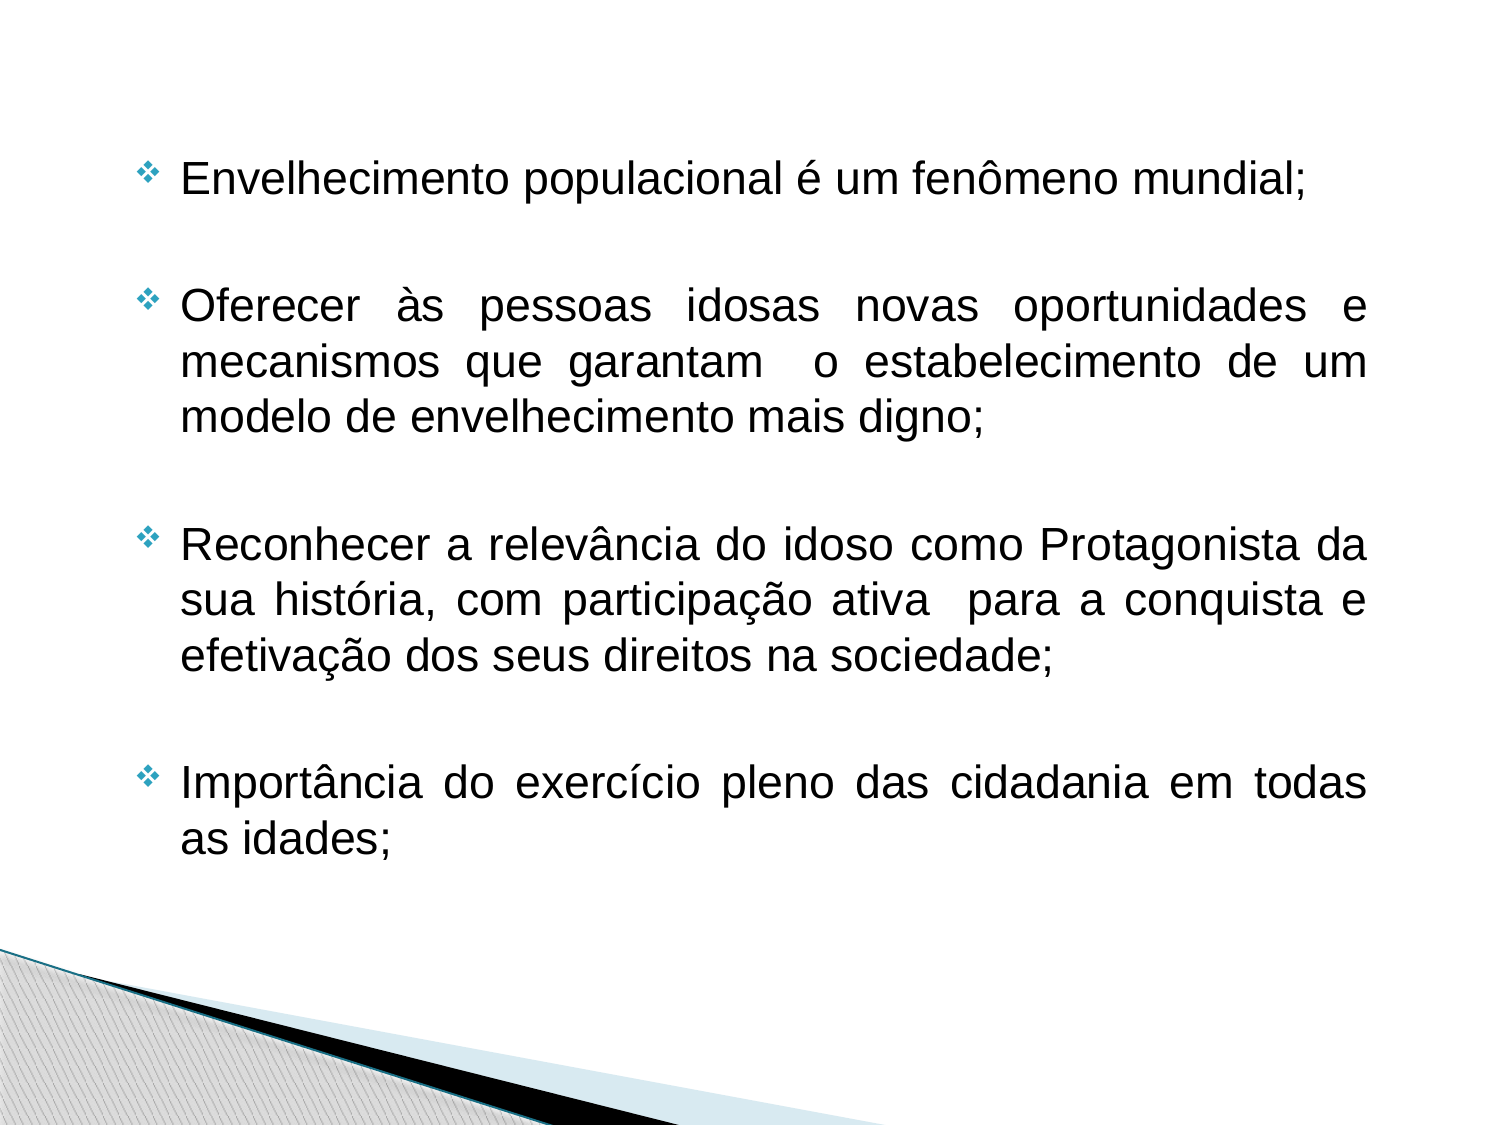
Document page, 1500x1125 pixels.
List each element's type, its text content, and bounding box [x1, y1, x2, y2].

subtitle Envelhecimento populacional é um fenômeno mundial; Oferecer às pessoas idosas novas oportunidades e mecanismos que garantam o estabelecimento de um modelo de envelhecimento mais digno; Reconhecer a relevância do idoso como Protagonista da sua história, com participação ativa para a conquista e efetivação dos seus direitos na sociedade; Importância do exercício pleno das cidadania em todas as idades; [105, 140, 1383, 950]
